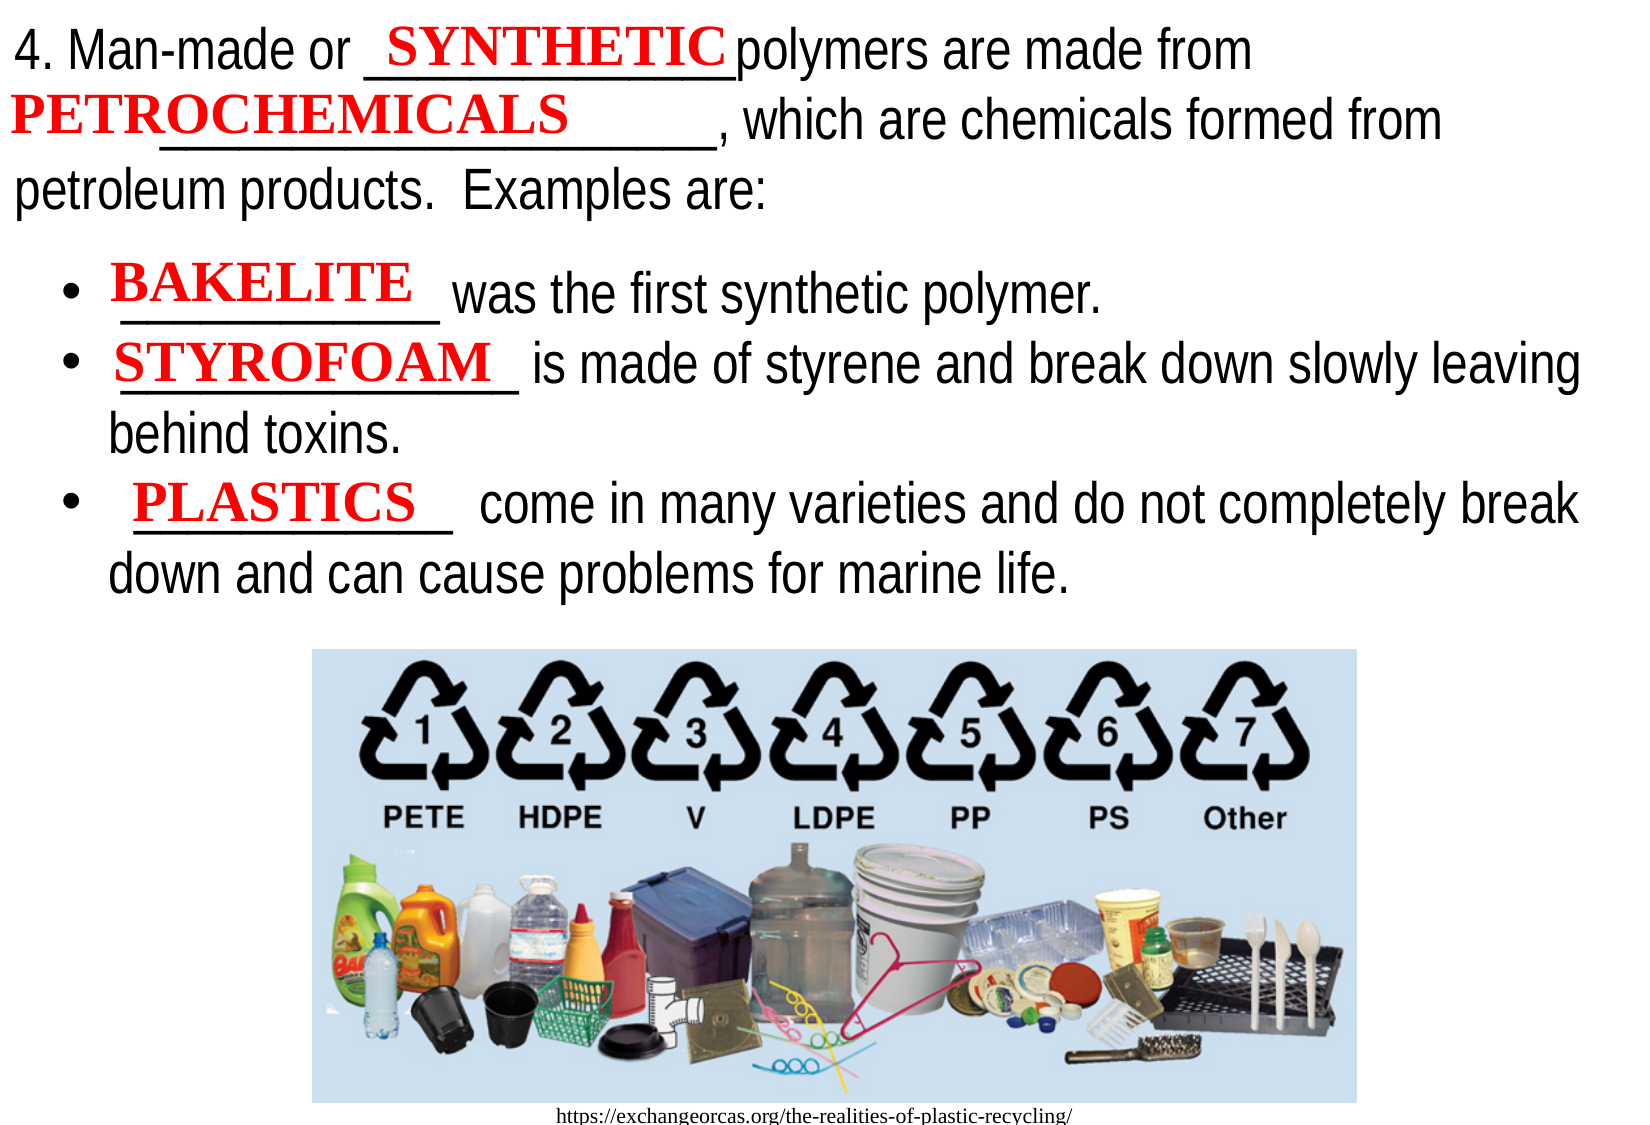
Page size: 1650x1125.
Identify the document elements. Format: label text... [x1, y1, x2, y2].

text_box https://exchangeorcas.org/the-realities-of-plastic-recycling/ [541, 1094, 1465, 1125]
text_box PETROCHEMICALS [0, 67, 591, 153]
text_box PLASTICS [87, 455, 463, 541]
text_box SYNTHETIC [362, 0, 753, 85]
text_box 4. Man-made or ______________polymers are made from _____________________, which are chemicals formed from petroleum products. Examples are: ____________ was the first synthetic polymer. _______________ is made of styrene and break down slowly leaving behind toxins. ____________ come in many varieties and do not completely break down and can cause problems for marine life. [0, 3, 1650, 613]
text_box STYROFOAM [87, 316, 519, 401]
text_box BAKELITE [75, 235, 450, 321]
picture [312, 649, 1357, 1104]
